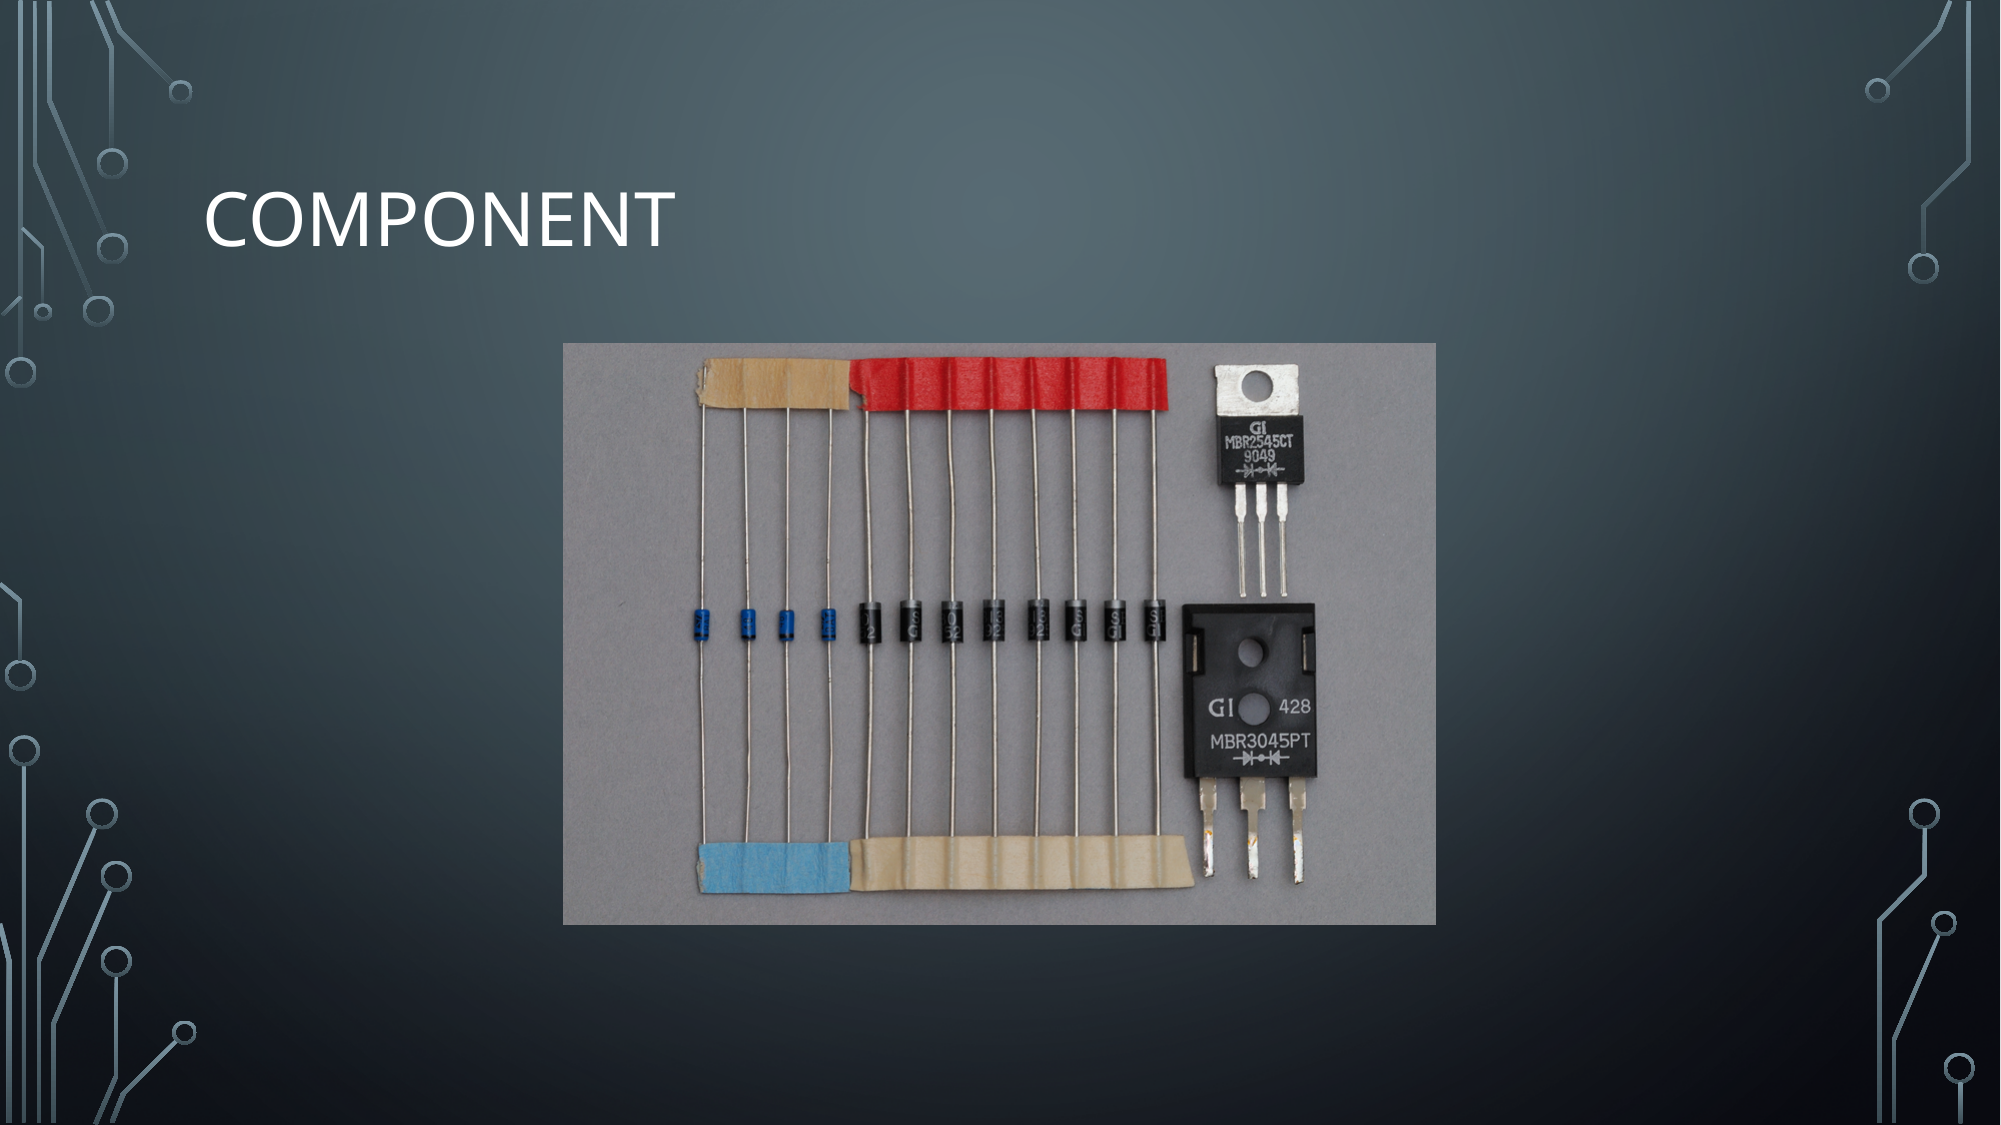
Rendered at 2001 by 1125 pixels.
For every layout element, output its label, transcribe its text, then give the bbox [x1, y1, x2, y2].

picture [563, 343, 1436, 926]
title Component [187, 101, 1813, 344]
